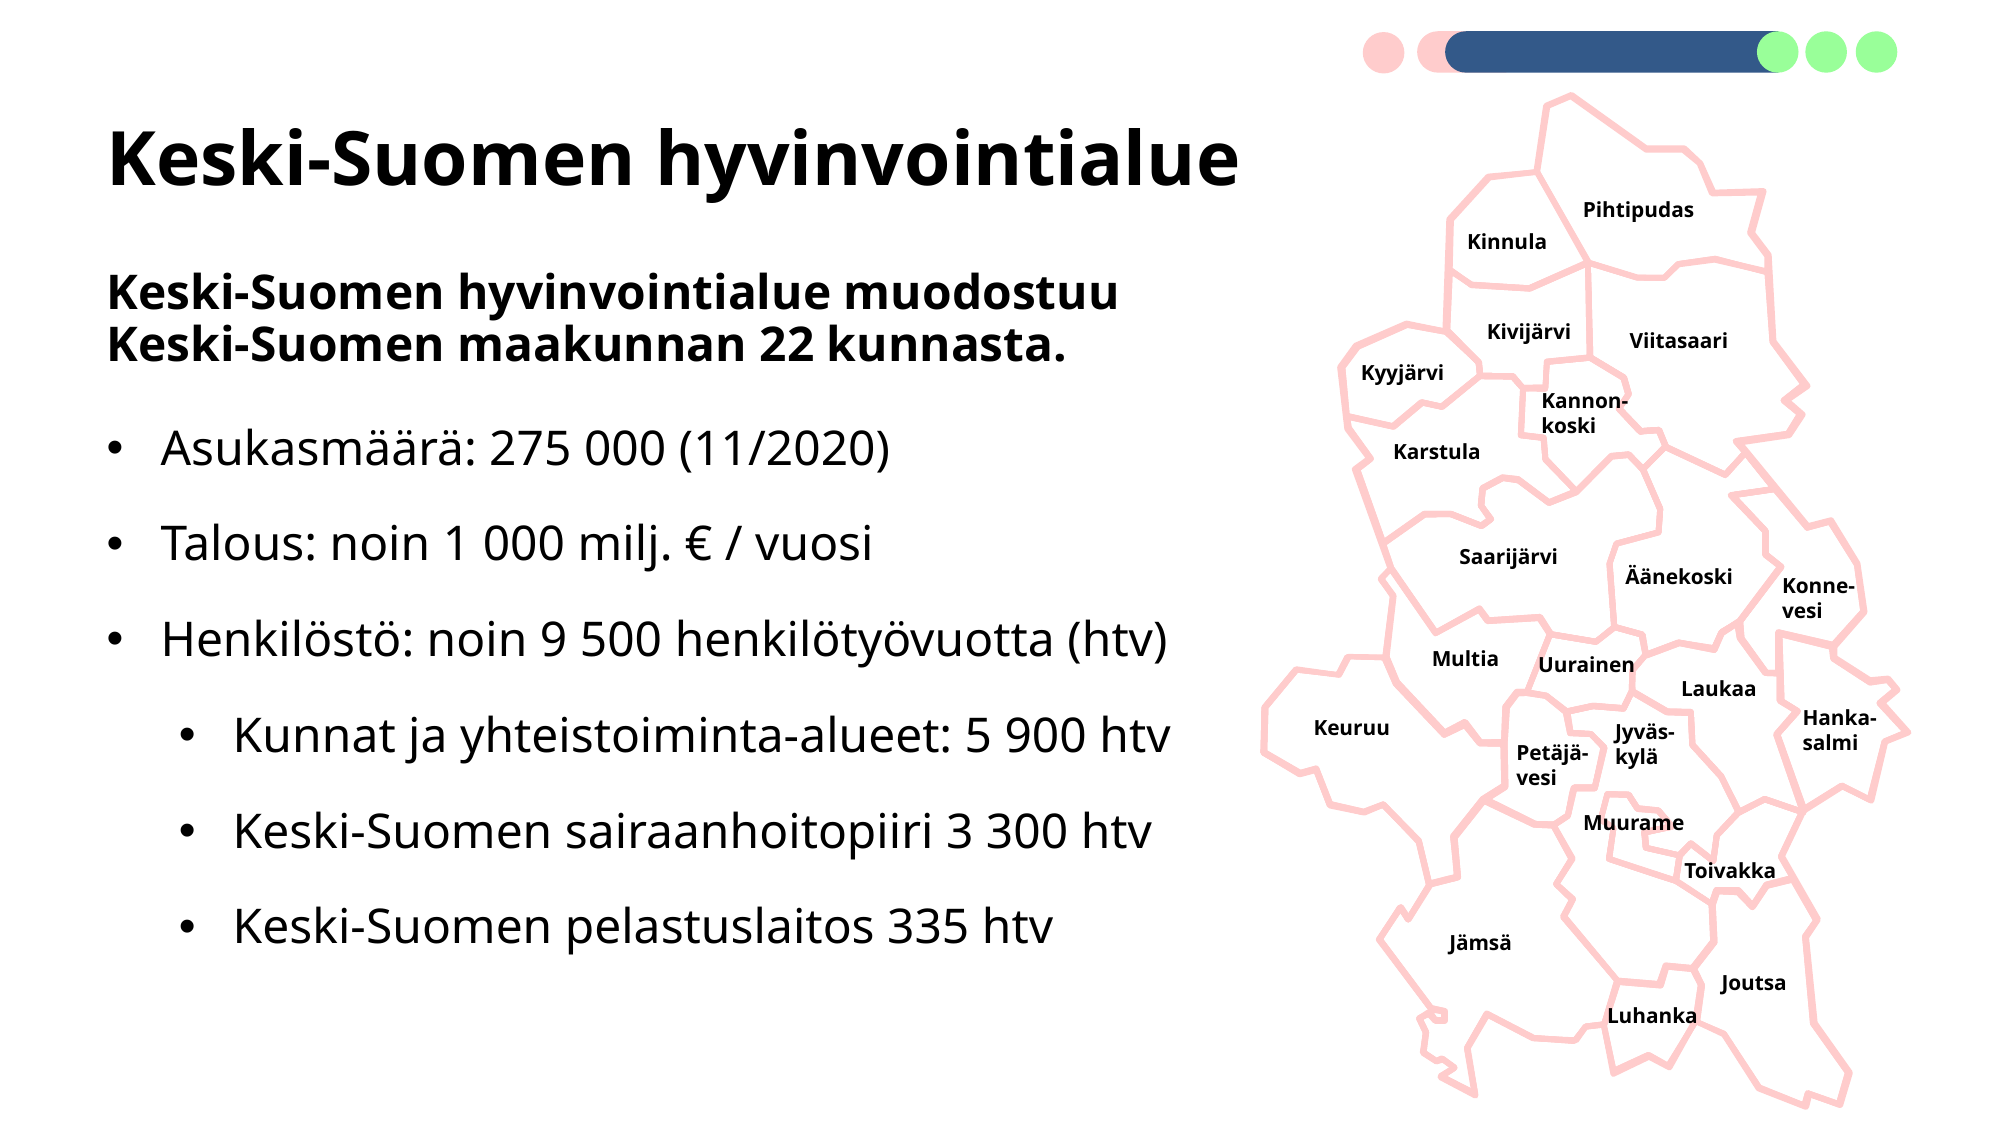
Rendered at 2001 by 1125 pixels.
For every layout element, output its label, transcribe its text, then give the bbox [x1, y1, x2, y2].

title Keski-Suomen hyvinvointialue [91, 93, 1260, 210]
list Keski-Suomen hyvinvointialue muodostuu Keski-Suomen maakunnan 22 kunnasta. Asukasmäärä: 275 000 (11/2020) Talous: noin 1 000 milj. € / vuosi Henkilöstö: noin 9 500 henkilötyövuotta (htv) Kunnat ja yhteistoiminta-alueet: 5 900 htv Keski-Suomen sairaanhoitopiiri 3 300 htv Keski-Suomen pelastuslaitos 335 htv [91, 260, 1223, 1044]
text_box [1260, 91, 1912, 1110]
